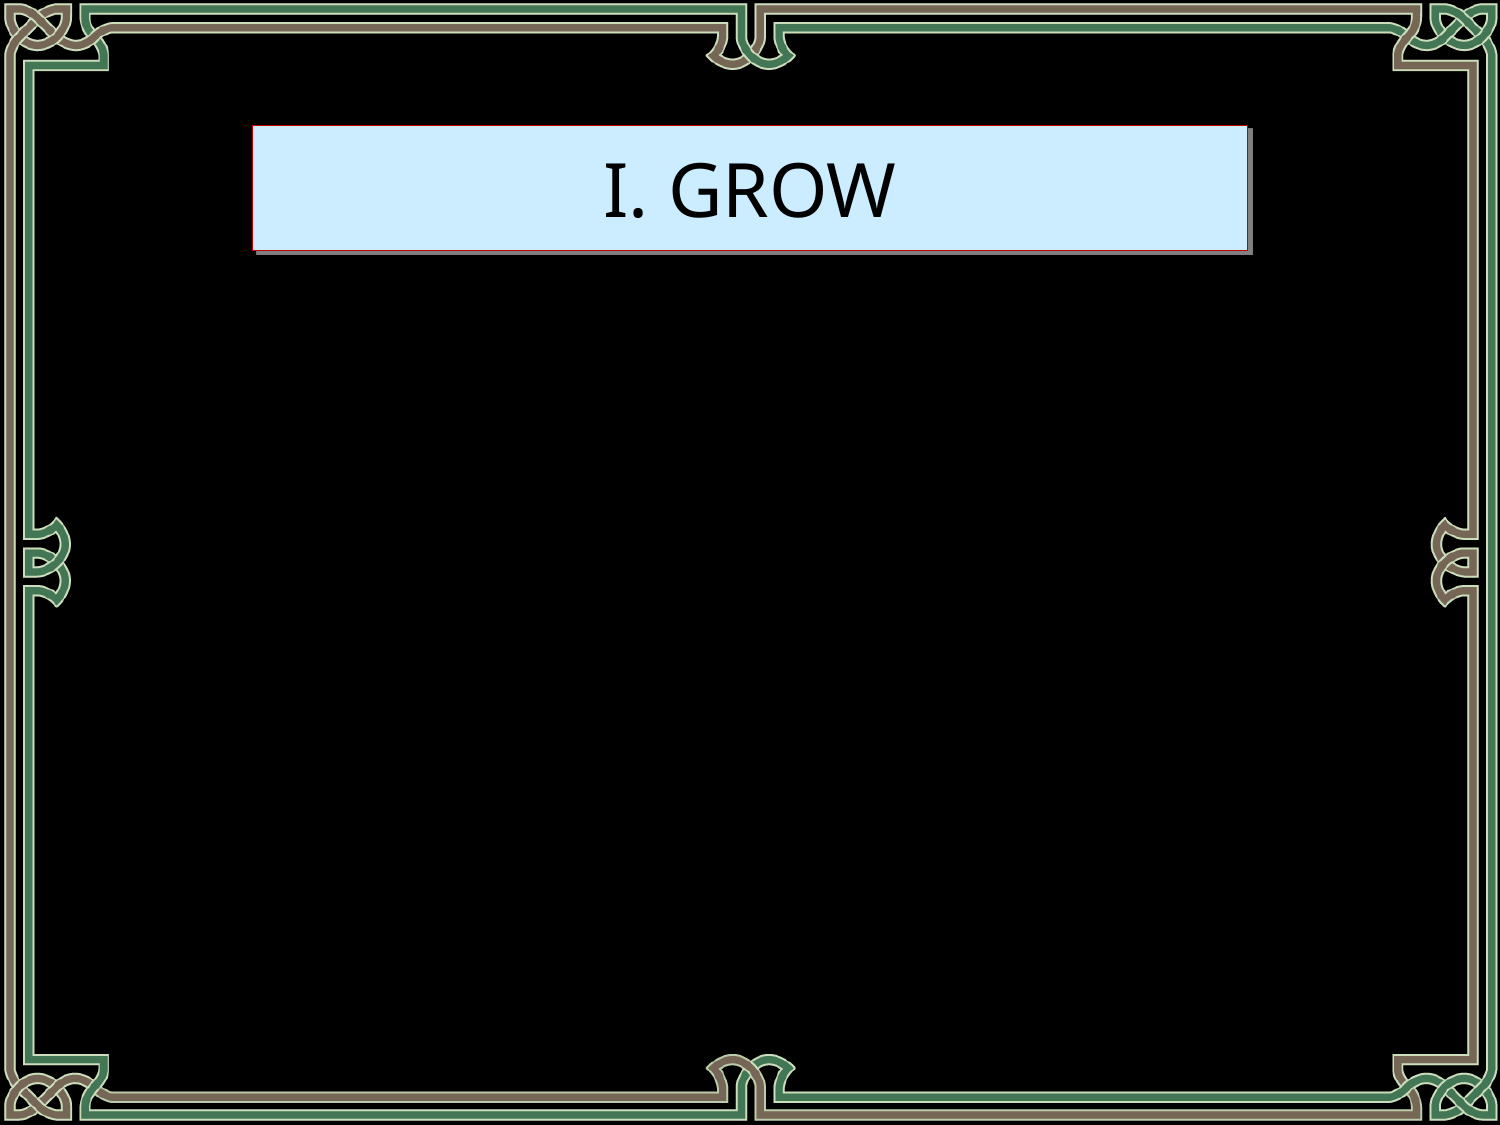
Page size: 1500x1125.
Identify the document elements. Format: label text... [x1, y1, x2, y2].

text_box I. GROW [252, 125, 1248, 250]
picture [0, 0, 1500, 1125]
